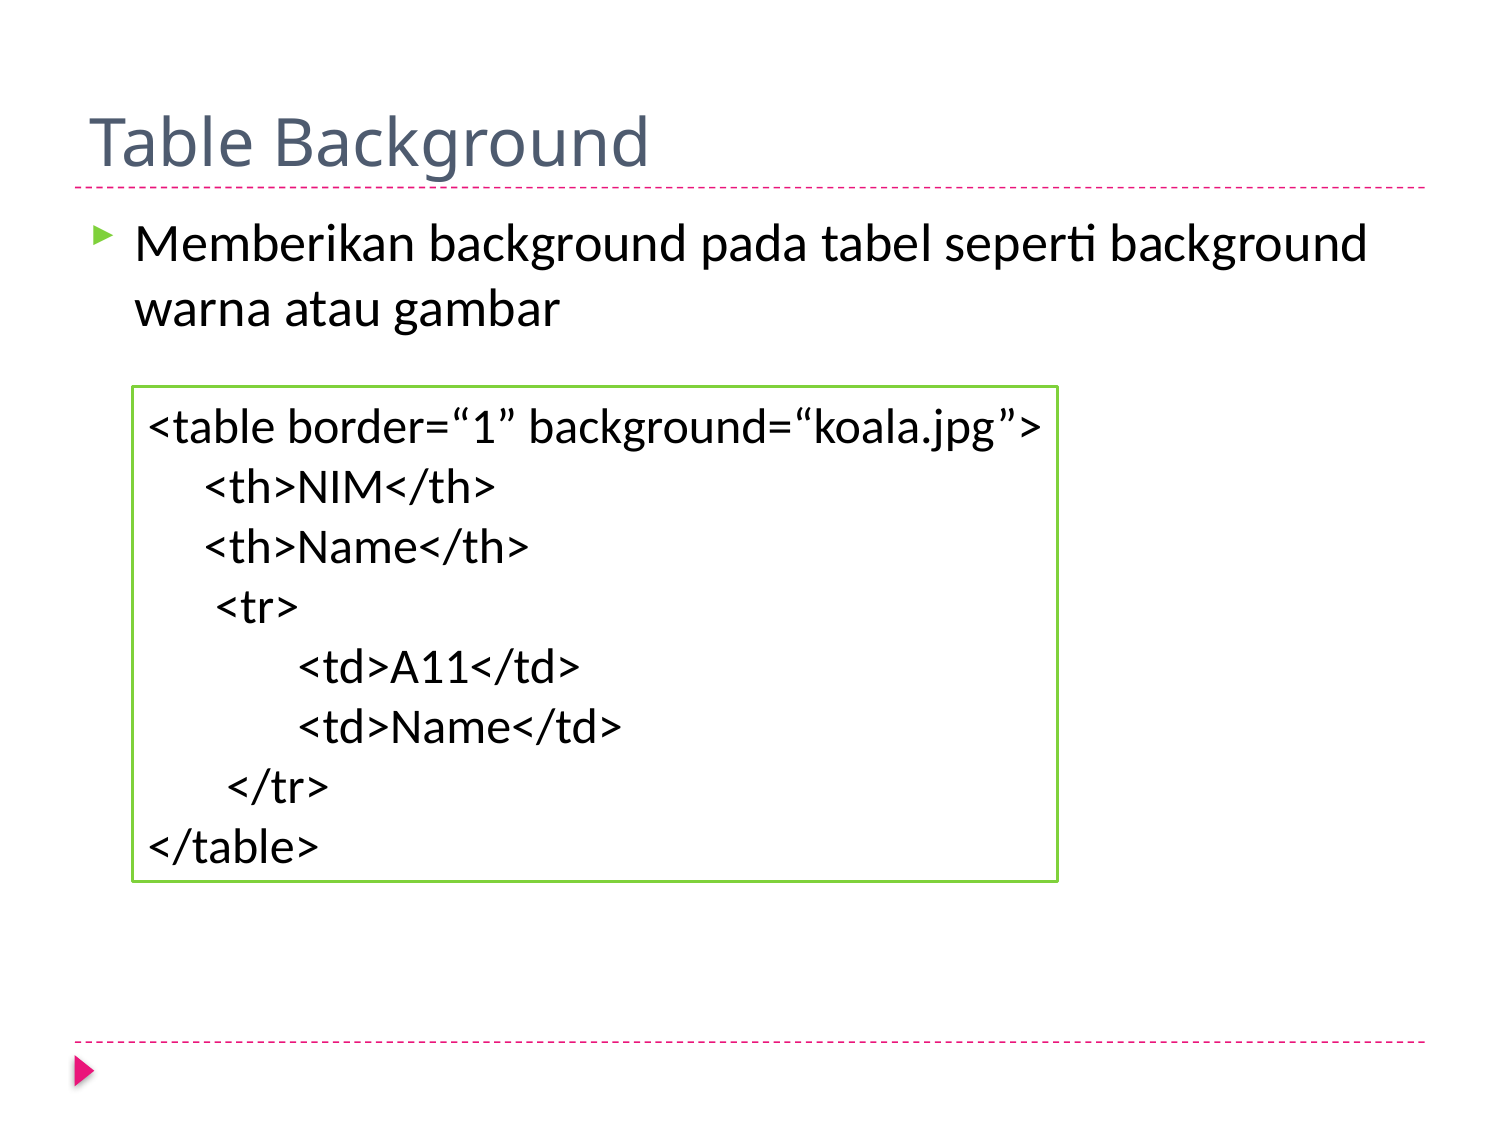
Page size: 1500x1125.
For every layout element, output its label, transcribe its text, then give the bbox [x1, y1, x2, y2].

title Table Background [75, 24, 1425, 188]
list Memberikan background pada tabel seperti background warna atau gambar [75, 200, 1425, 1010]
text_box <table border=“1” background=“koala.jpg”> <th>NIM</th> <th>Name</th> <tr> <td>A11</td> <td>Name</td> </tr> </table> [131, 385, 1059, 883]
